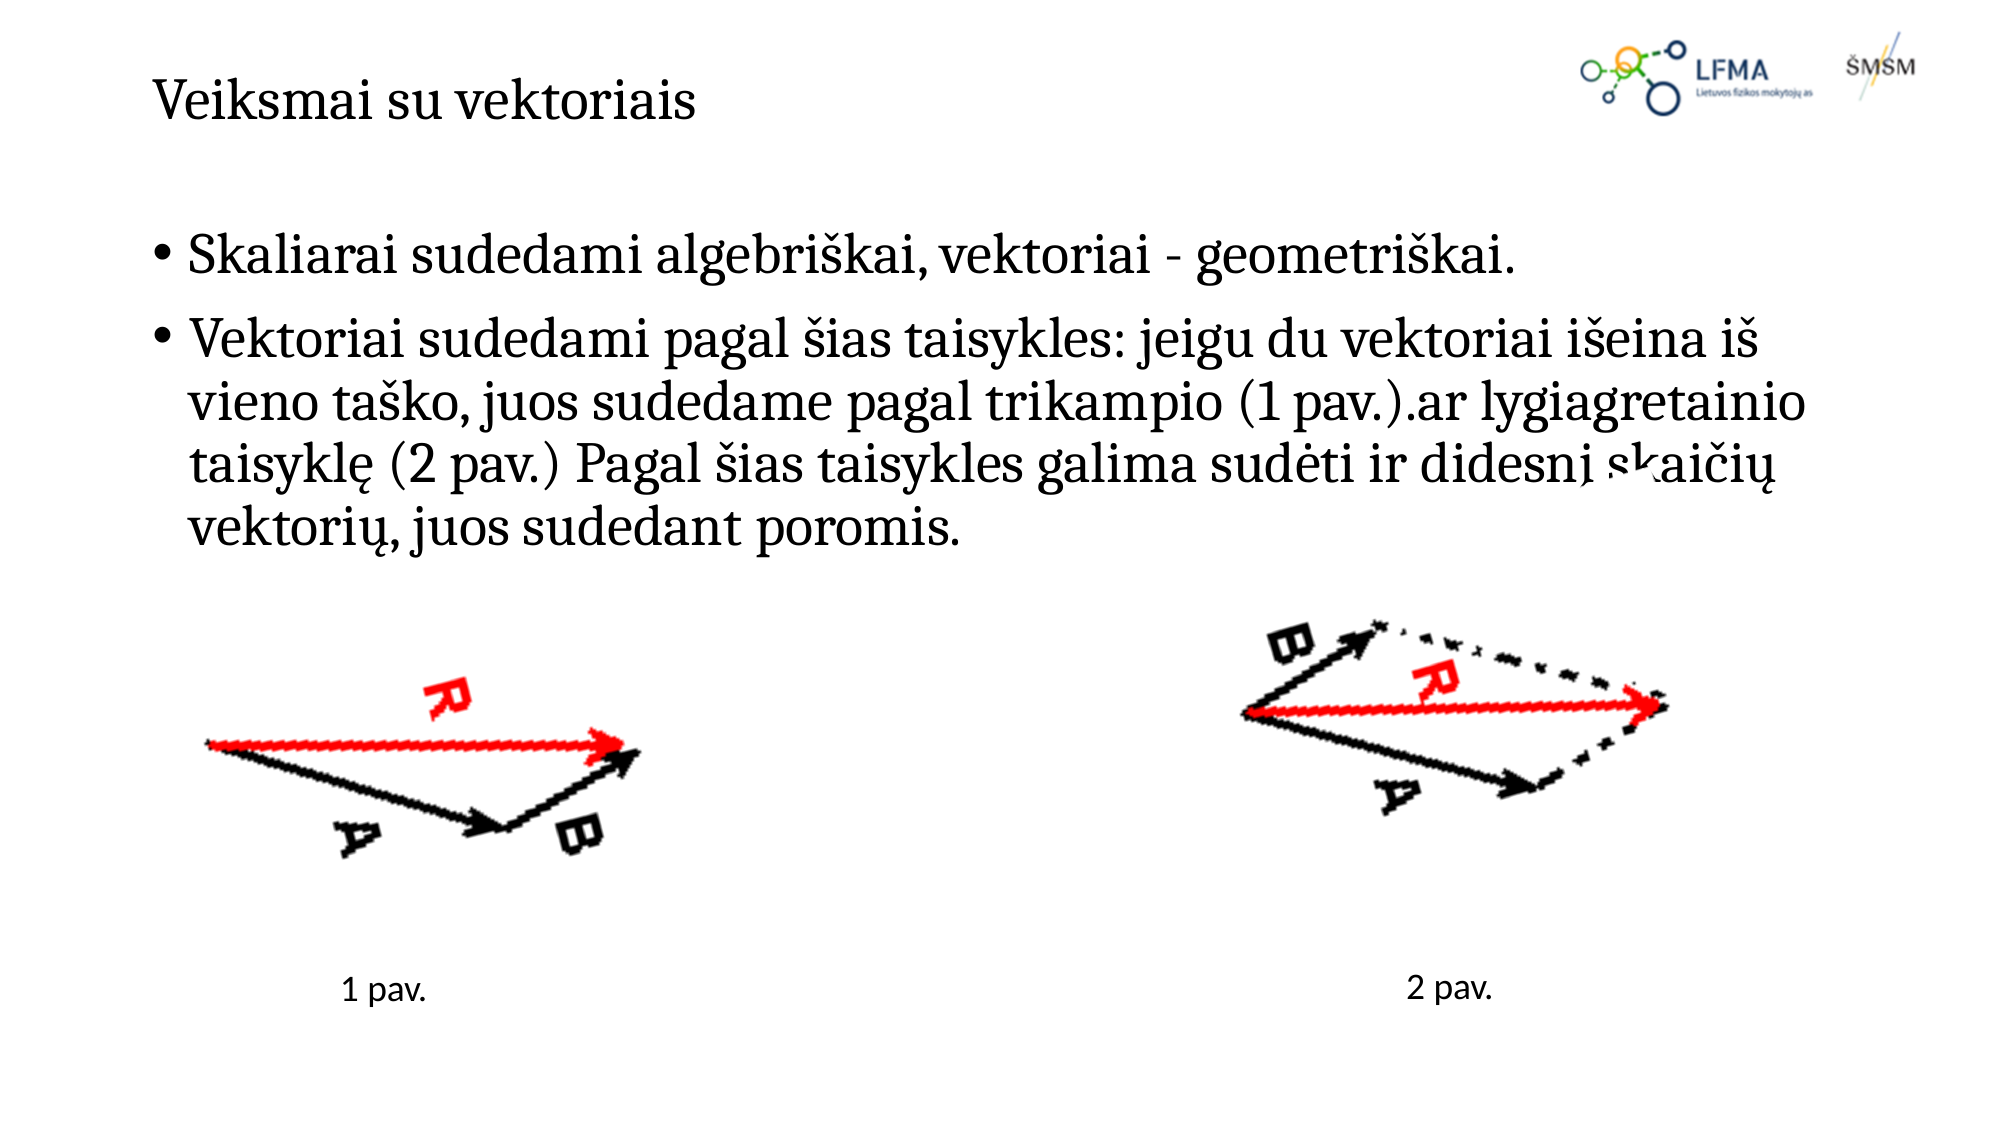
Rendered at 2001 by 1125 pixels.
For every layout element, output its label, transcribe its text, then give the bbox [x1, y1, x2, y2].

list Skaliarai sudedami algebriškai, vektoriai - geometriškai. Vektoriai sudedami pagal šias taisykles: jeigu du vektoriai išeina iš vieno taško, juos sudedame pagal trikampio (1 pav.).ar lygiagretainio taisyklę (2 pav.) Pagal šias taisykles galima sudėti ir didesnį skaičių vektorių, juos sudedant poromis. [137, 215, 1863, 930]
text_box 2 pav. [1391, 955, 1509, 1015]
title Veiksmai su vektoriais [137, 59, 1863, 141]
picture [1159, 439, 1743, 955]
picture [1576, 15, 1940, 124]
picture [140, 538, 727, 1062]
